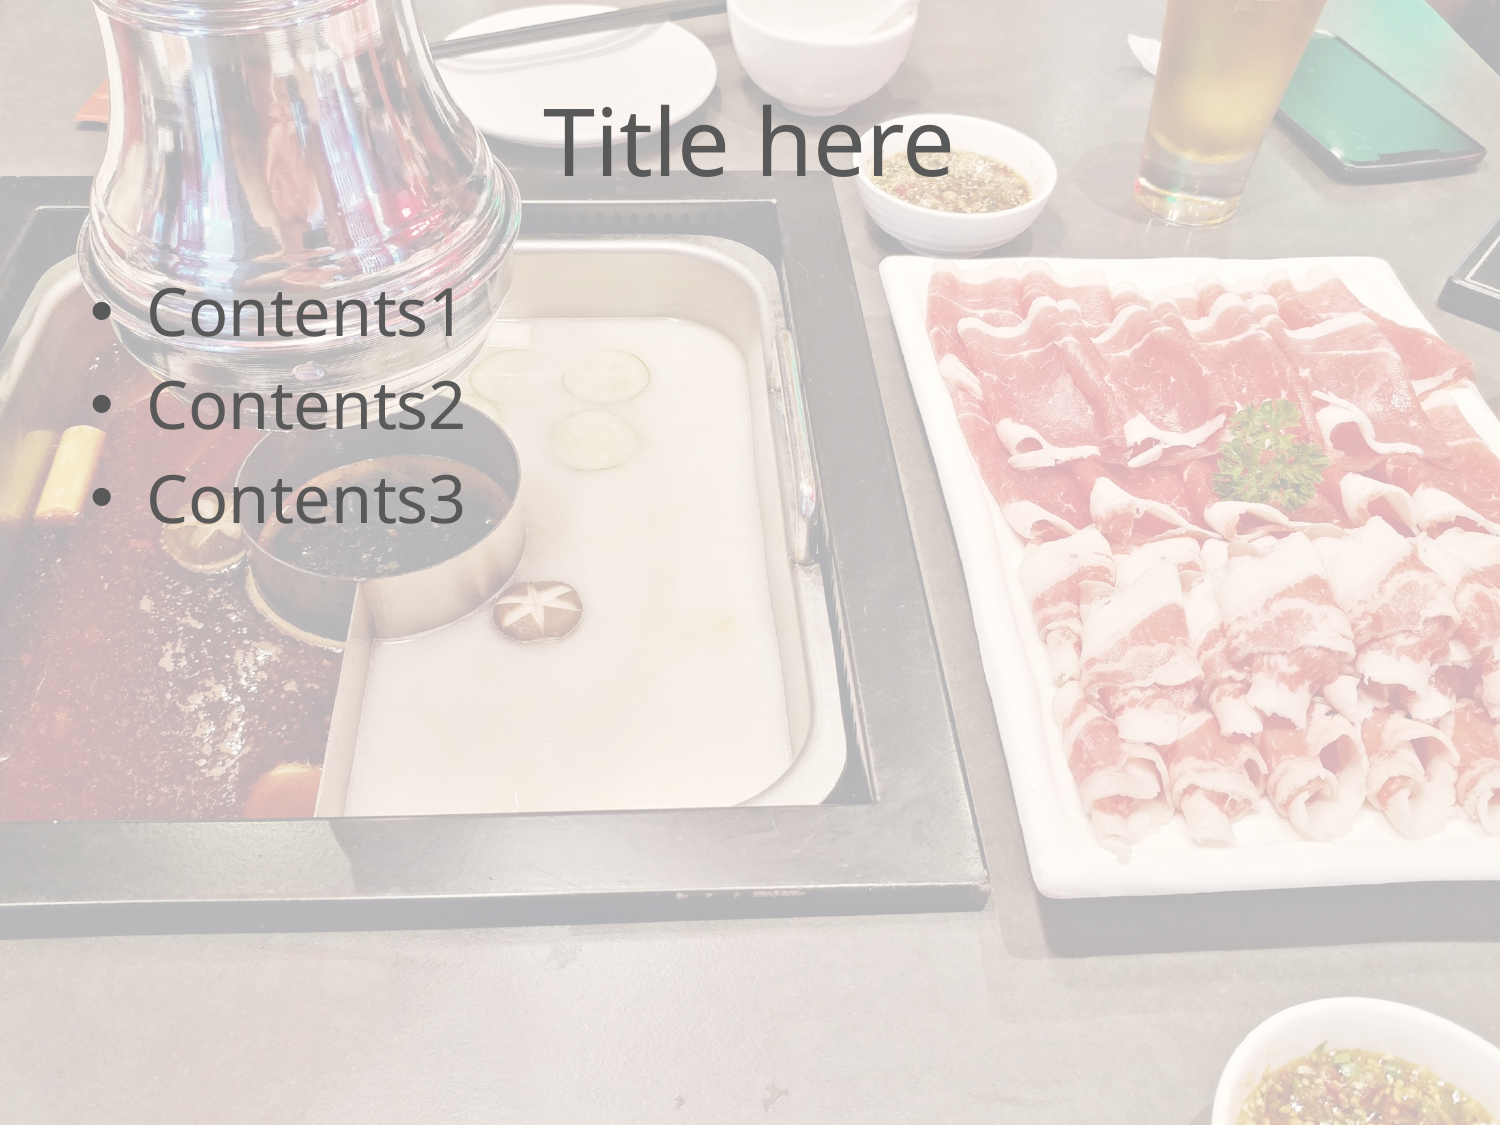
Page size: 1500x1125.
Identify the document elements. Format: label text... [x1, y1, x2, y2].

list Contents1 Contents2 Contents3 [75, 262, 1425, 1005]
title Title here [75, 45, 1425, 233]
text_box [0, 0, 1500, 1125]
